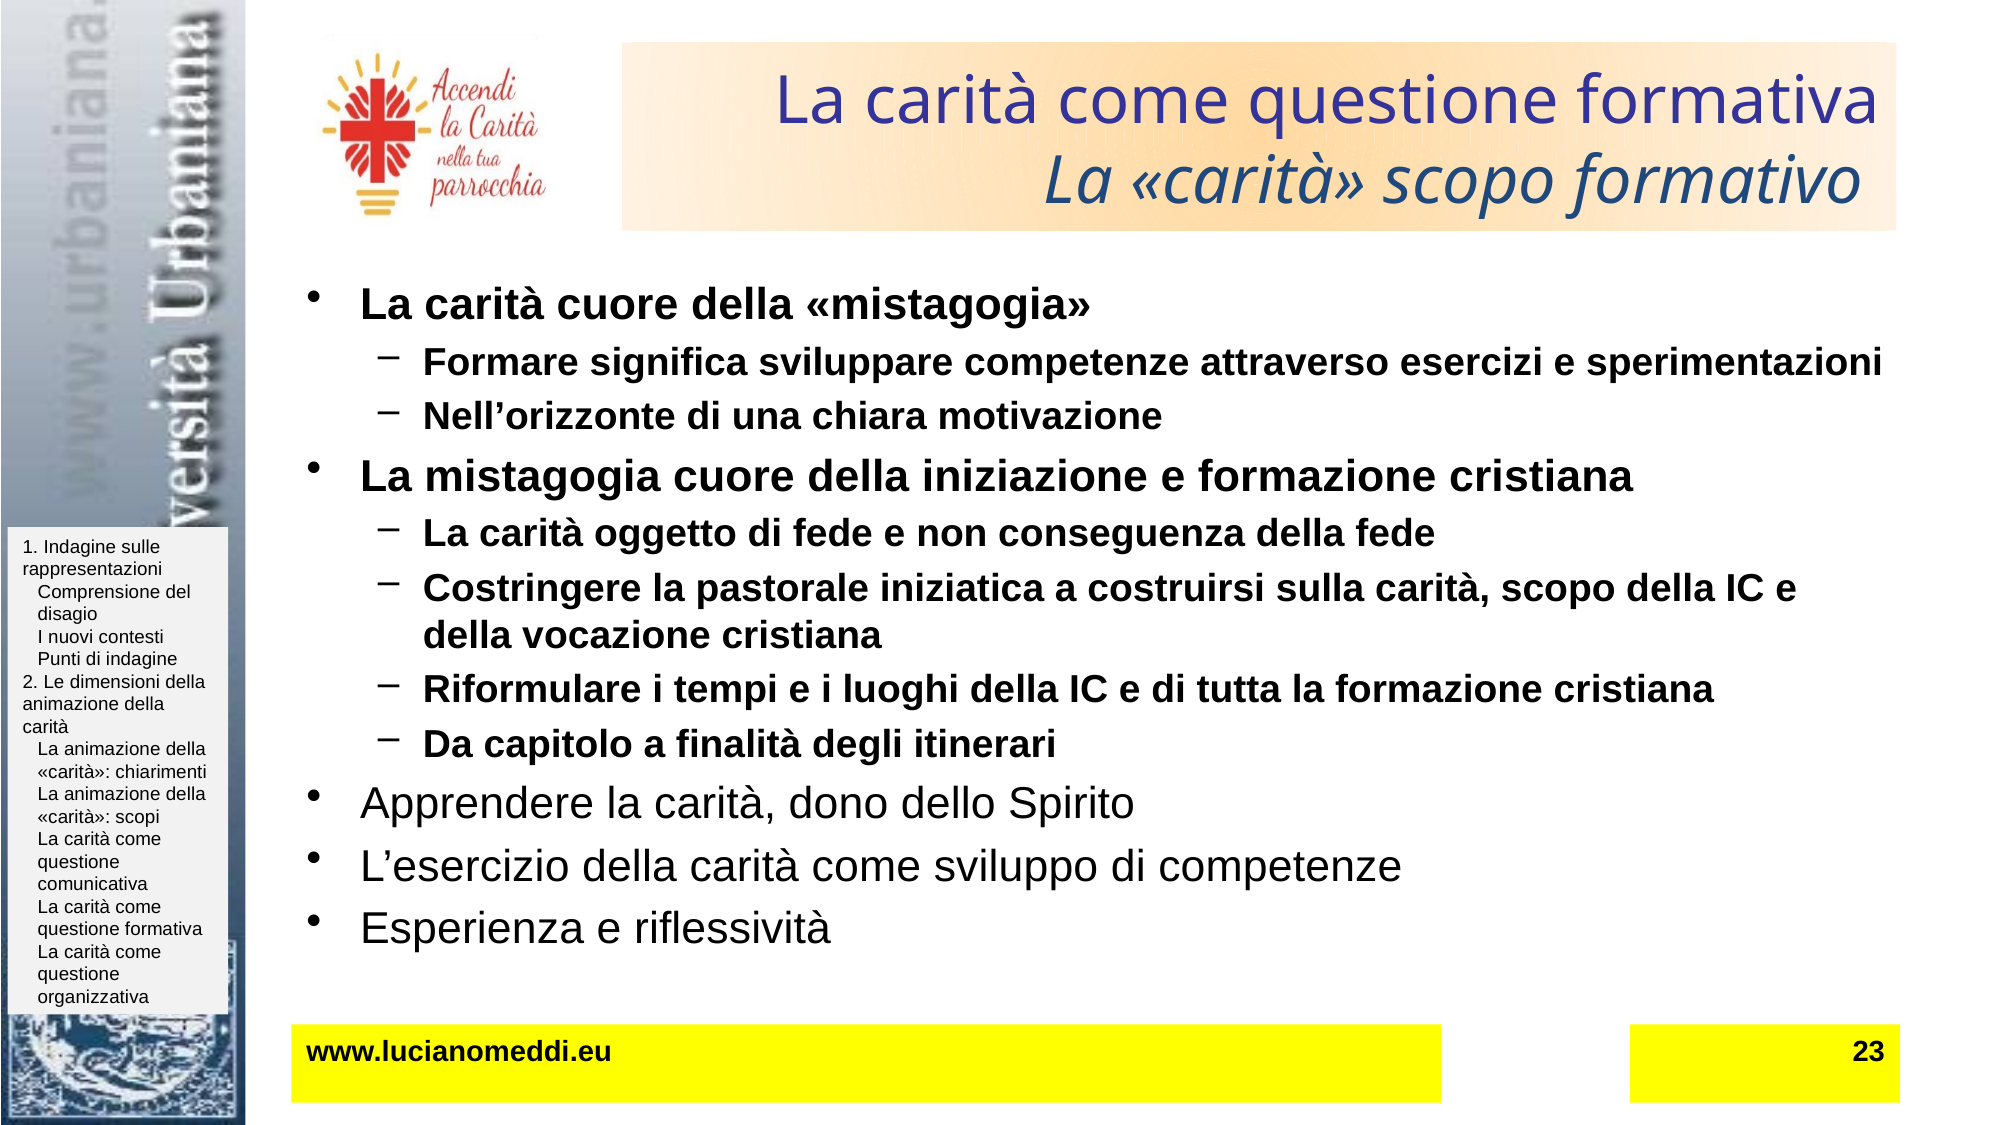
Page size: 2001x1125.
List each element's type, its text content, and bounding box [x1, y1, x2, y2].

slide_number 23 [1629, 1024, 1901, 1103]
picture [1, 0, 246, 1125]
title La carità come questione formativa La «carità» scopo formativo [622, 42, 1897, 231]
list La carità cuore della «mistagogia» Formare significa sviluppare competenze attraverso esercizi e sperimentazioni Nell’orizzonte di una chiara motivazione La mistagogia cuore della iniziazione e formazione cristiana La carità oggetto di fede e non conseguenza della fede Costringere la pastorale iniziatica a costruirsi sulla carità, scopo della IC e della vocazione cristiana Riformulare i tempi e i luoghi della IC e di tutta la formazione cristiana Da capitolo a finalità degli itinerari Apprendere la carità, dono dello Spirito L’esercizio della carità come sviluppo di competenze Esperienza e riflessività [291, 267, 1900, 1010]
picture [314, 34, 555, 231]
slide_number www.lucianomeddi.eu [290, 1024, 1442, 1103]
